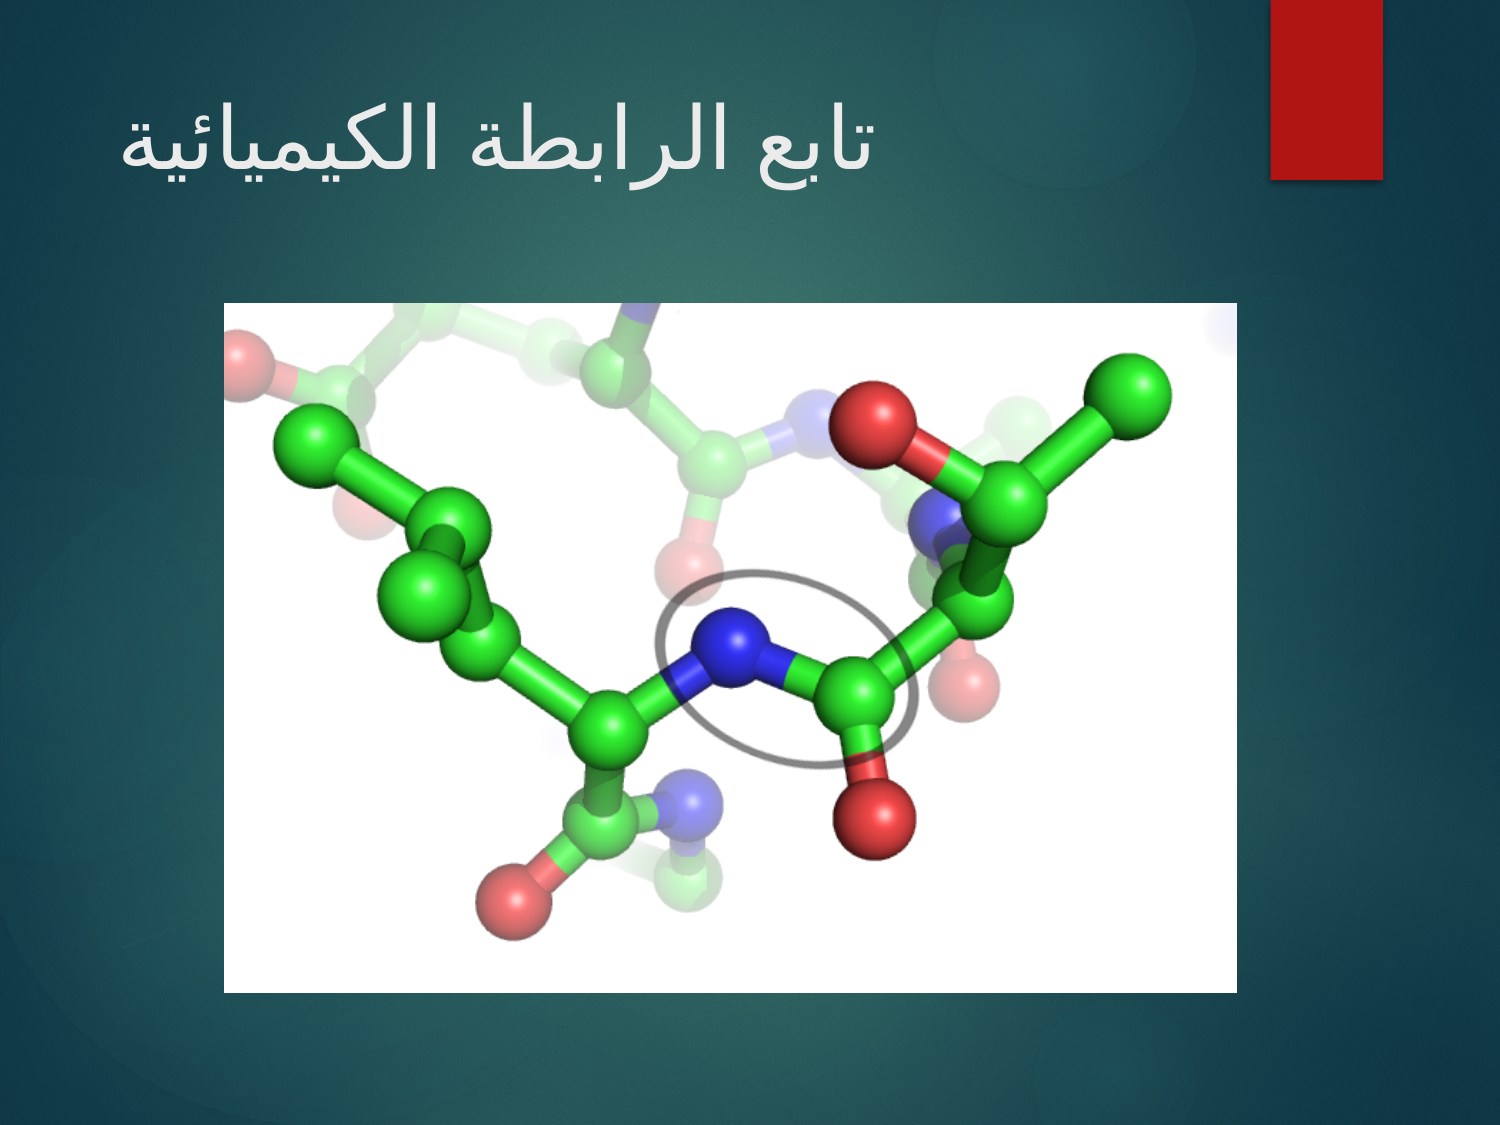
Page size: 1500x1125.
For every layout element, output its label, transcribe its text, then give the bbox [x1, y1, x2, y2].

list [224, 303, 1238, 993]
title تابع الرابطة الكيميائية [79, 74, 1237, 304]
